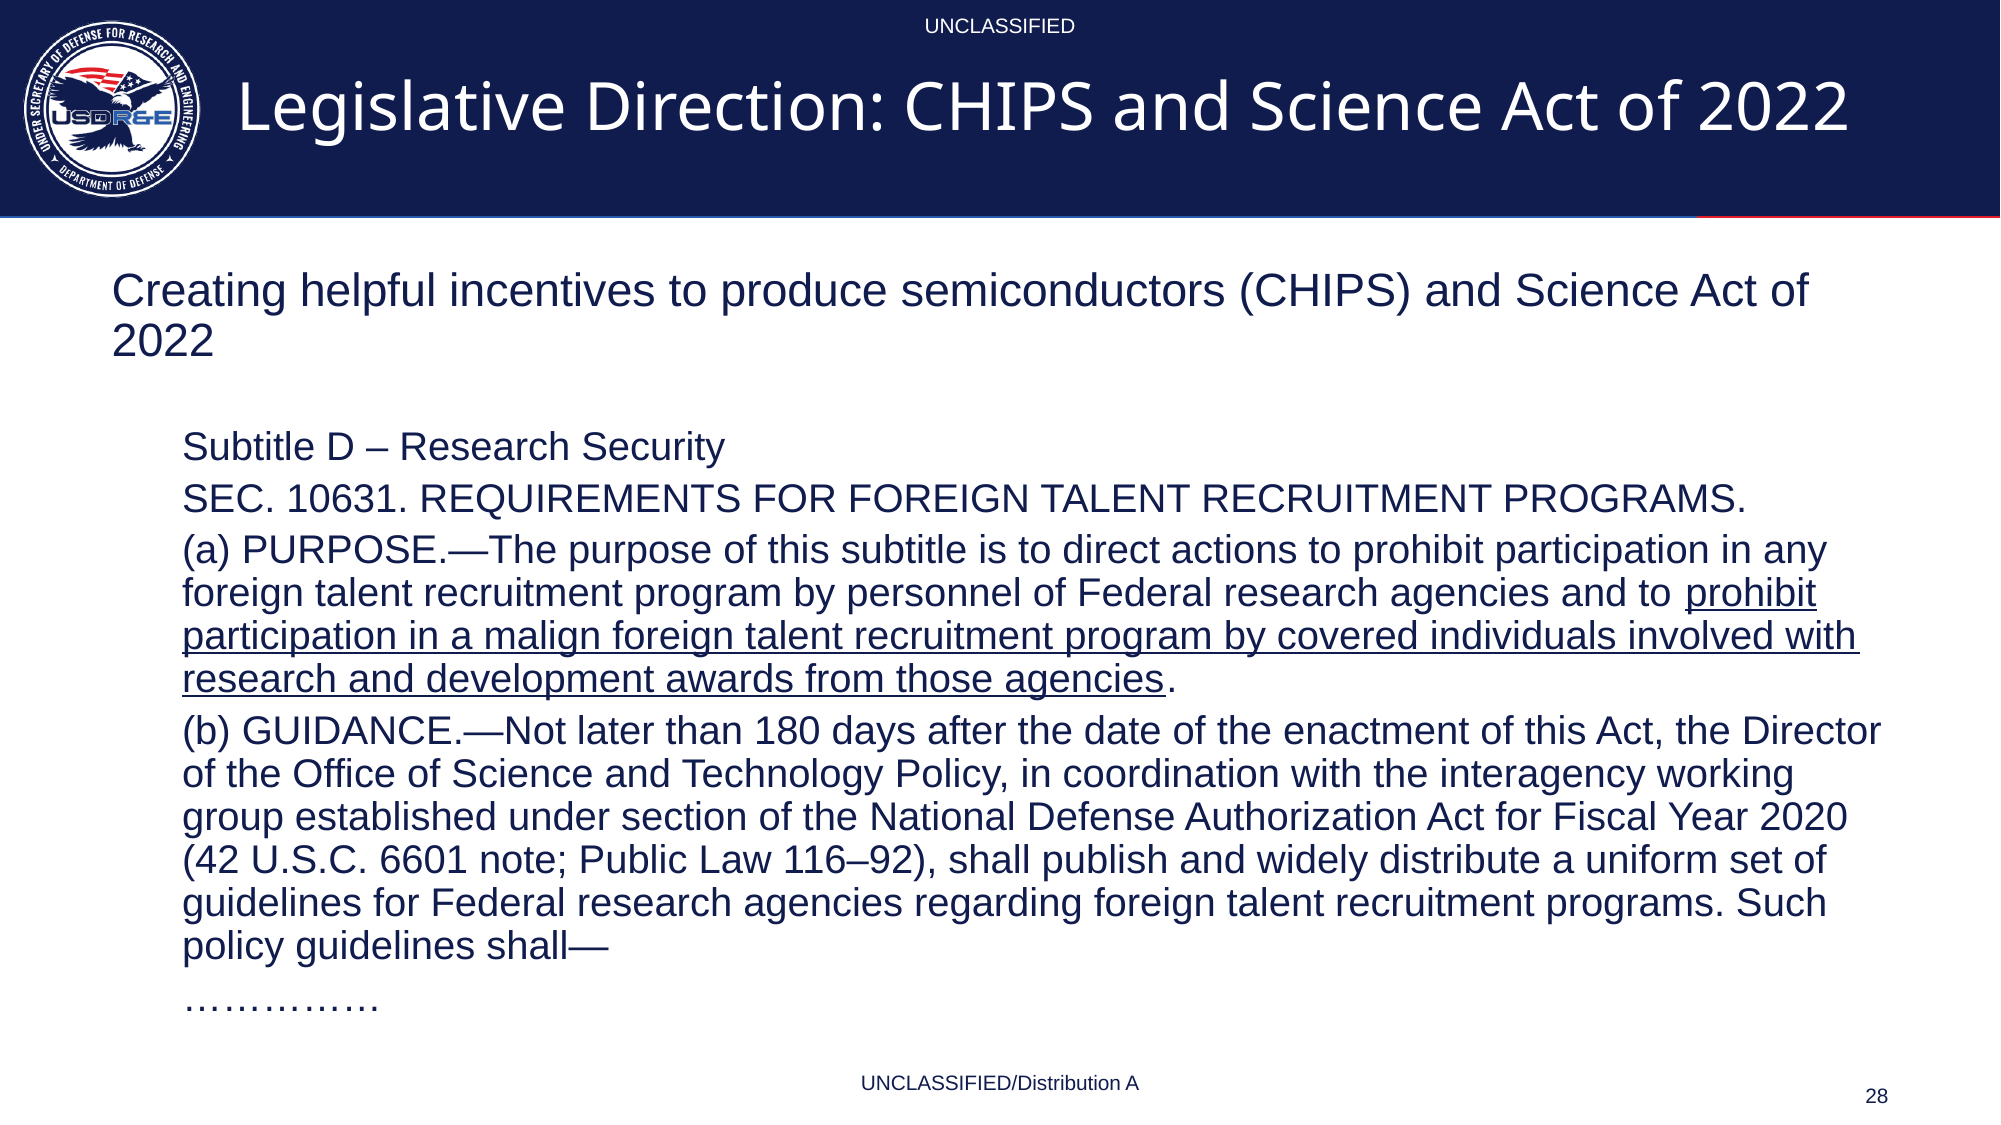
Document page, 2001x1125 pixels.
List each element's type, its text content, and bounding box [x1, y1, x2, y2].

title Legislative Direction: CHIPS and Science Act of 2022 [221, 53, 1904, 165]
picture [1, 0, 222, 219]
list UNCLASSIFIED/Distribution A [342, 1065, 1658, 1125]
list Creating helpful incentives to produce semiconductors (CHIPS) and Science Act of 2022 Subtitle D – Research Security SEC. 10631. REQUIREMENTS FOR FOREIGN TALENT RECRUITMENT PROGRAMS. (a) PURPOSE.—The purpose of this subtitle is to direct actions to prohibit participation in any foreign talent recruitment program by personnel of Federal research agencies and to prohibit participation in a malign foreign talent recruitment program by covered individuals involved with research and development awards from those agencies. (b) GUIDANCE.—Not later than 180 days after the date of the enactment of this Act, the Director of the Office of Science and Technology Policy, in coordination with the interagency working group established under section of the National Defense Authorization Act for Fiscal Year 2020 (42 U.S.C. 6601 note; Public Law 116–92), shall publish and widely distribute a uniform set of guidelines for Federal research agencies regarding foreign talent recruitment programs. Such policy guidelines shall— …………… [96, 258, 1904, 1031]
list UNCLASSIFIED [342, 0, 1658, 51]
slide_number 28 [1682, 1065, 1904, 1125]
